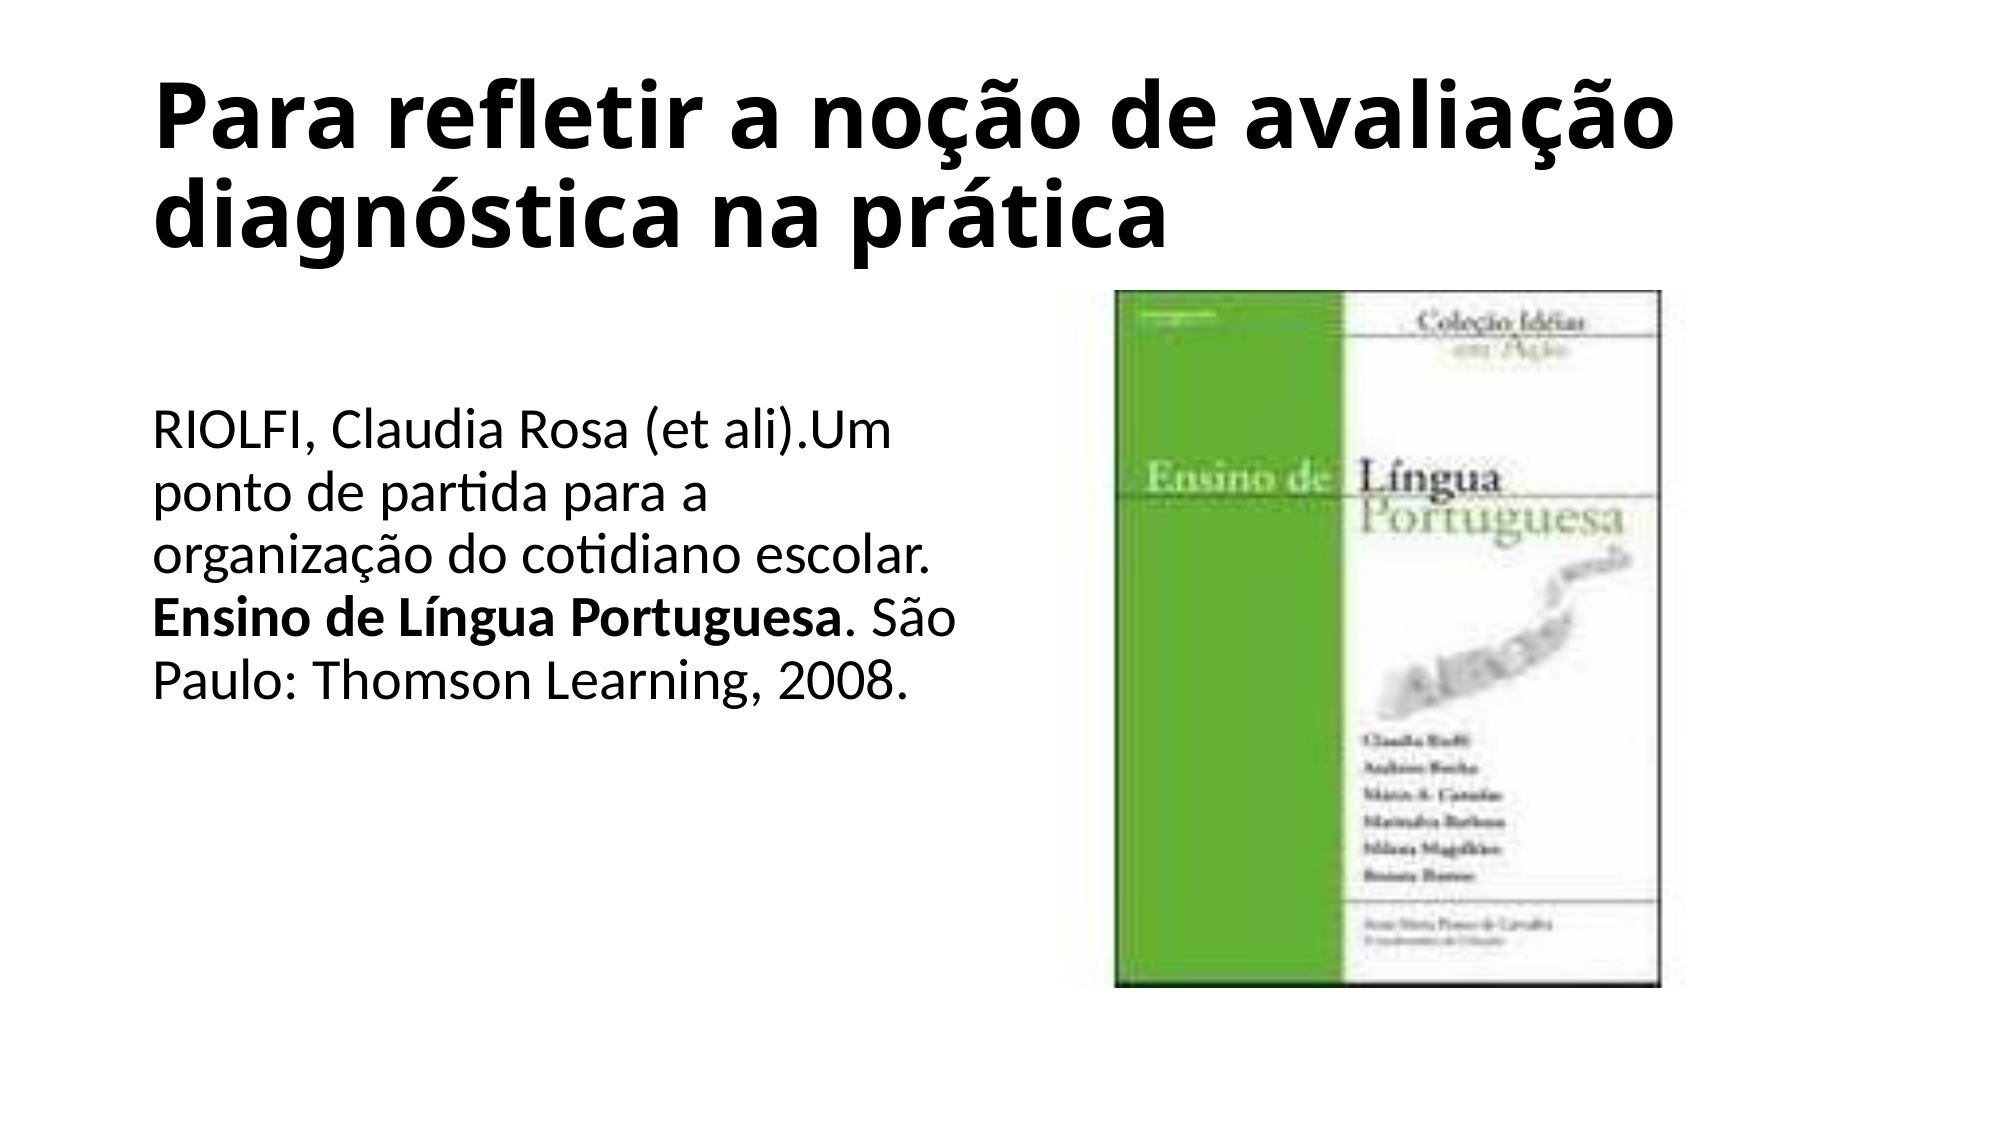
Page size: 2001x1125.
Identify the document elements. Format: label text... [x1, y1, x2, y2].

picture [999, 290, 1780, 988]
list RIOLFI, Claudia Rosa (et ali).Um ponto de partida para a organização do cotidiano escolar. Ensino de Língua Portuguesa. São Paulo: Thomson Learning, 2008. [137, 299, 988, 1014]
title Para refletir a noção de avaliação diagnóstica na prática [137, 59, 1863, 278]
